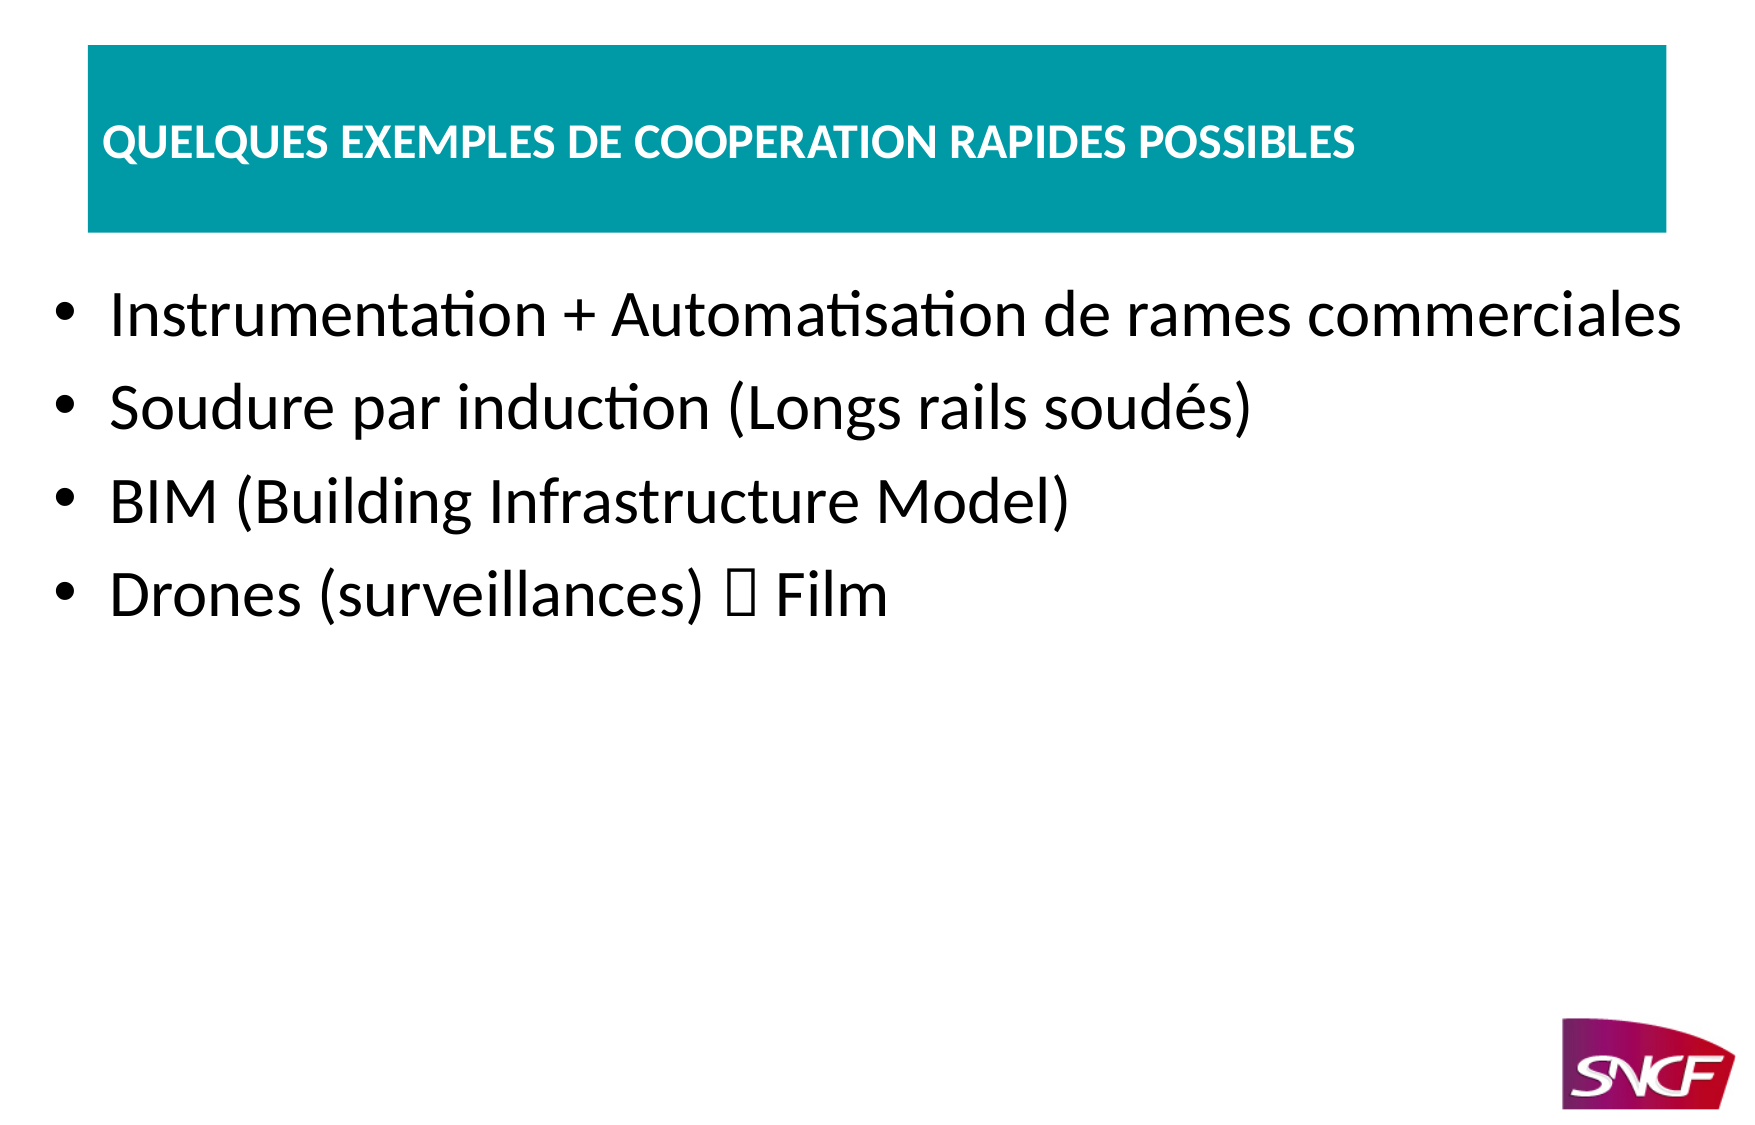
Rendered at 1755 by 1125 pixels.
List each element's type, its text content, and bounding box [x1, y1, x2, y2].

picture [1553, 1016, 1736, 1112]
title Quelques exemples DE COOPERATION RAPIDES POSSIBLES [87, 45, 1667, 233]
list Instrumentation + Automatisation de rames commerciales Soudure par induction (Longs rails soudés) BIM (Building Infrastructure Model) Drones (surveillances)  Film [38, 262, 1716, 1005]
